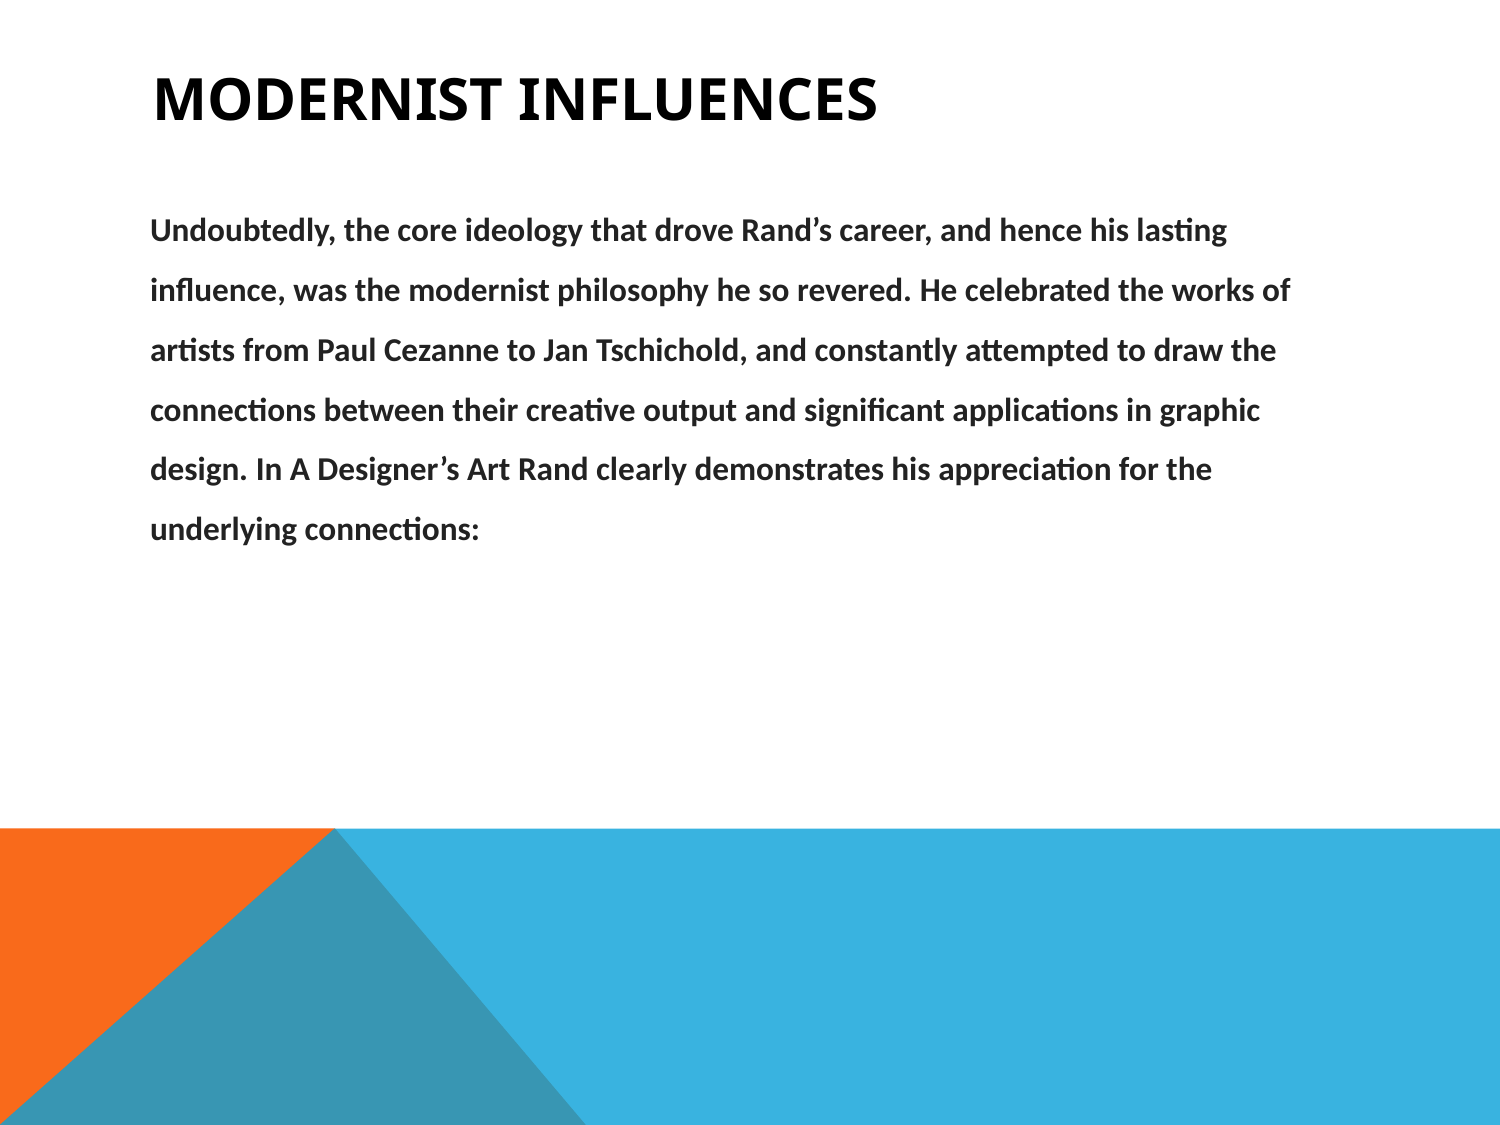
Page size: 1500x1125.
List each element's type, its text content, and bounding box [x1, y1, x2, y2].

title Modernist Influences [137, 87, 1372, 178]
list Undoubtedly, the core ideology that drove Rand’s career, and hence his lasting influence, was the modernist philosophy he so revered. He celebrated the works of artists from Paul Cezanne to Jan Tschichold, and constantly attempted to draw the connections between their creative output and significant applications in graphic design. In A Designer’s Art Rand clearly demonstrates his appreciation for the underlying connections: [135, 180, 1369, 768]
